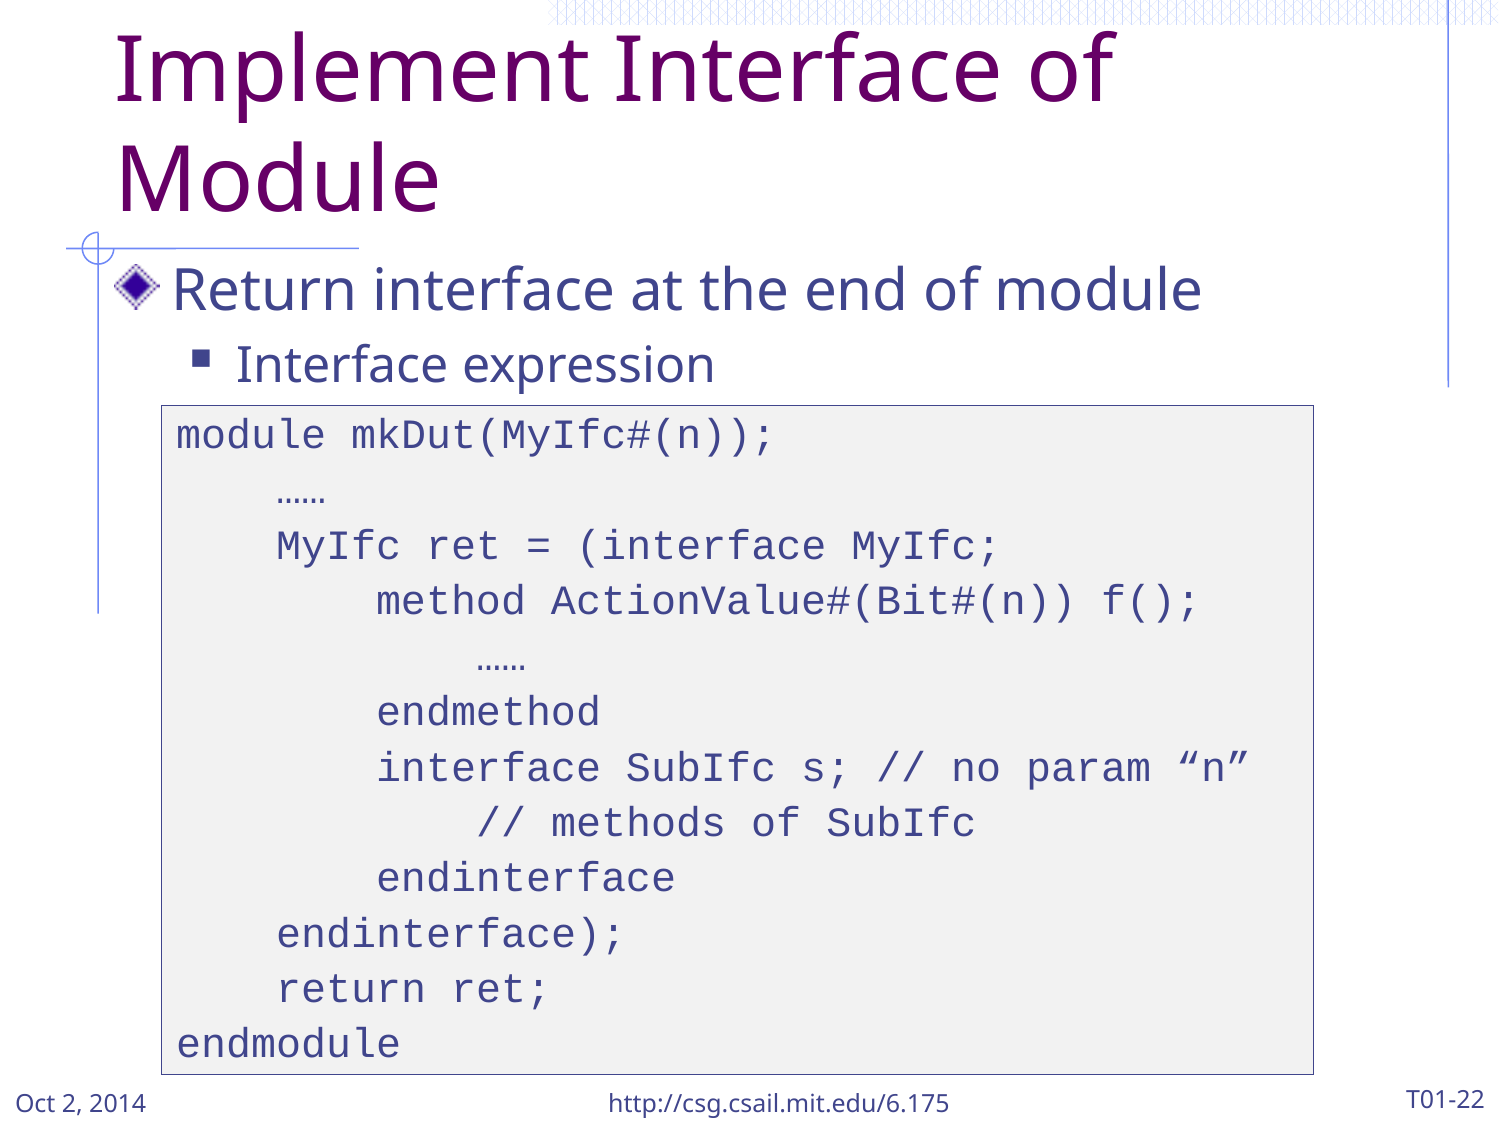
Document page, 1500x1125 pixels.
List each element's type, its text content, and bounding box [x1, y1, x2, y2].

slide_number T01-22 [1187, 1049, 1500, 1125]
text_box module mkDut(MyIfc#(n)); …… MyIfc ret = (interface MyIfc; method ActionValue#(Bit#(n)) f(); …… endmethod interface SubIfc s; // no param “n” // methods of SubIfc endinterface endinterface); return ret; endmodule [161, 405, 1314, 1075]
footer http://csg.csail.mit.edu/6.175 [508, 1075, 1051, 1125]
title Implement Interface of Module [99, 49, 1376, 238]
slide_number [0, 1049, 313, 1125]
picture [114, 264, 160, 310]
list Return interface at the end of module Interface expression [99, 244, 1432, 921]
